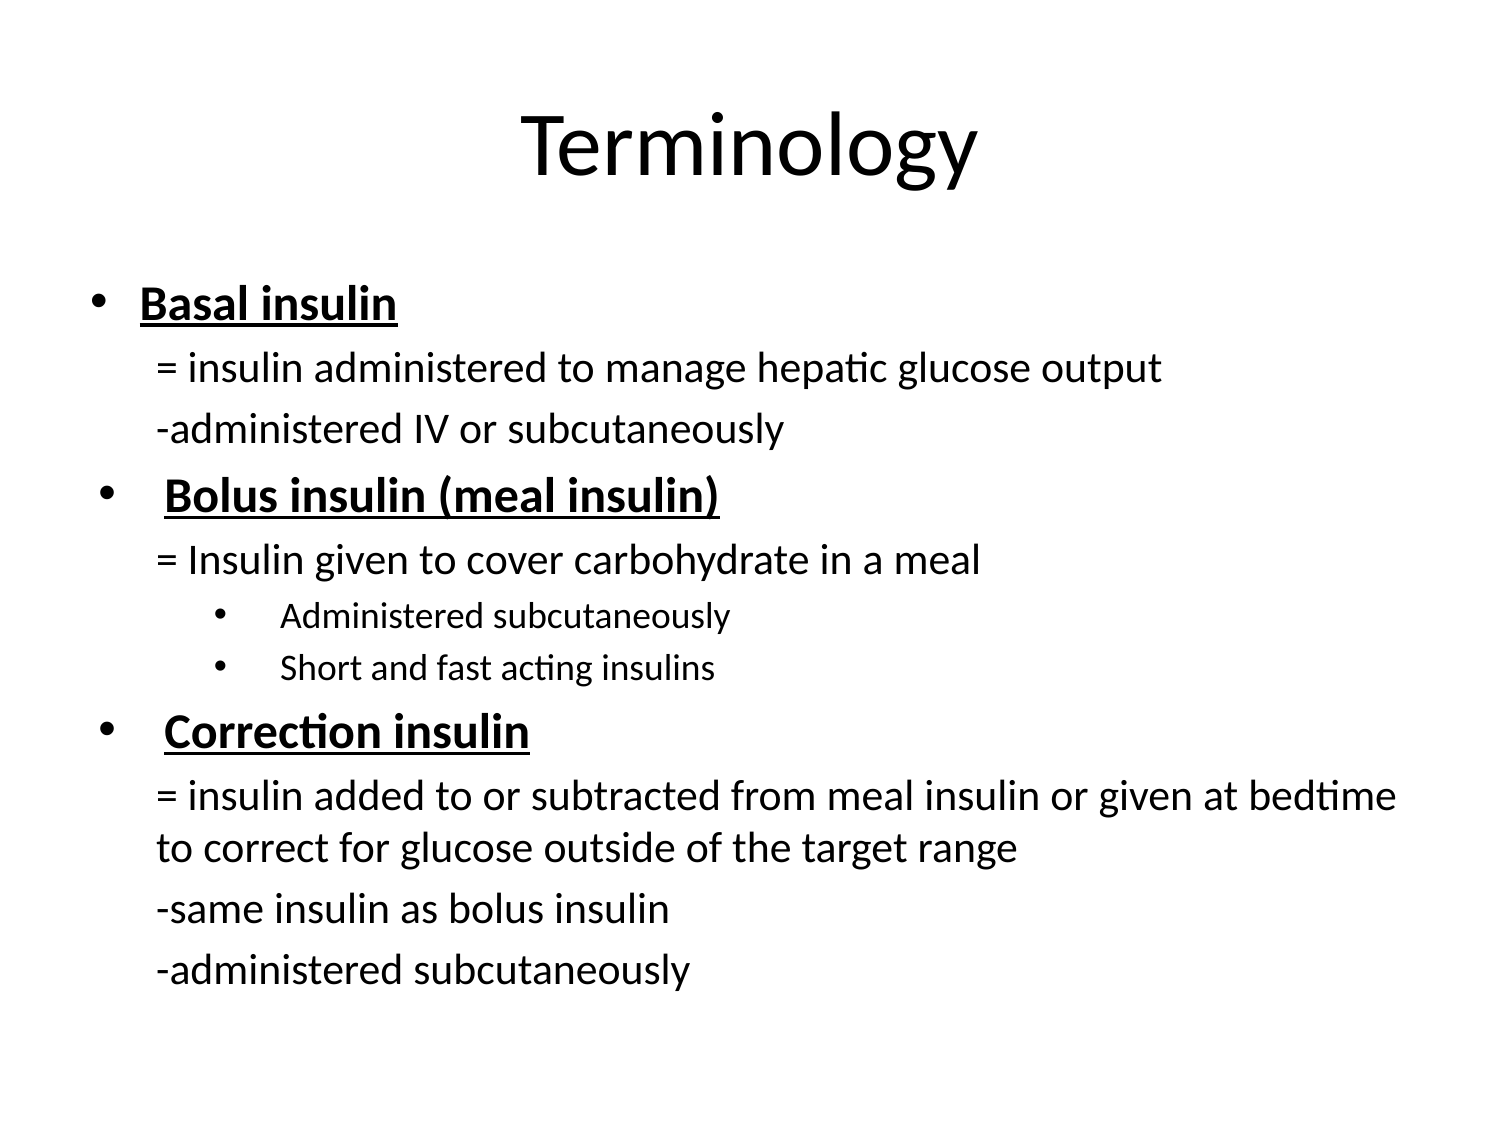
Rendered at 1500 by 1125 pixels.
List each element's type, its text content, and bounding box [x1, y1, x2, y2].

title Terminology [75, 45, 1425, 233]
list Basal insulin = insulin administered to manage hepatic glucose output -administered IV or subcutaneously Bolus insulin (meal insulin) = Insulin given to cover carbohydrate in a meal Administered subcutaneously Short and fast acting insulins Correction insulin = insulin added to or subtracted from meal insulin or given at bedtime to correct for glucose outside of the target range -same insulin as bolus insulin -administered subcutaneously [75, 262, 1425, 1005]
